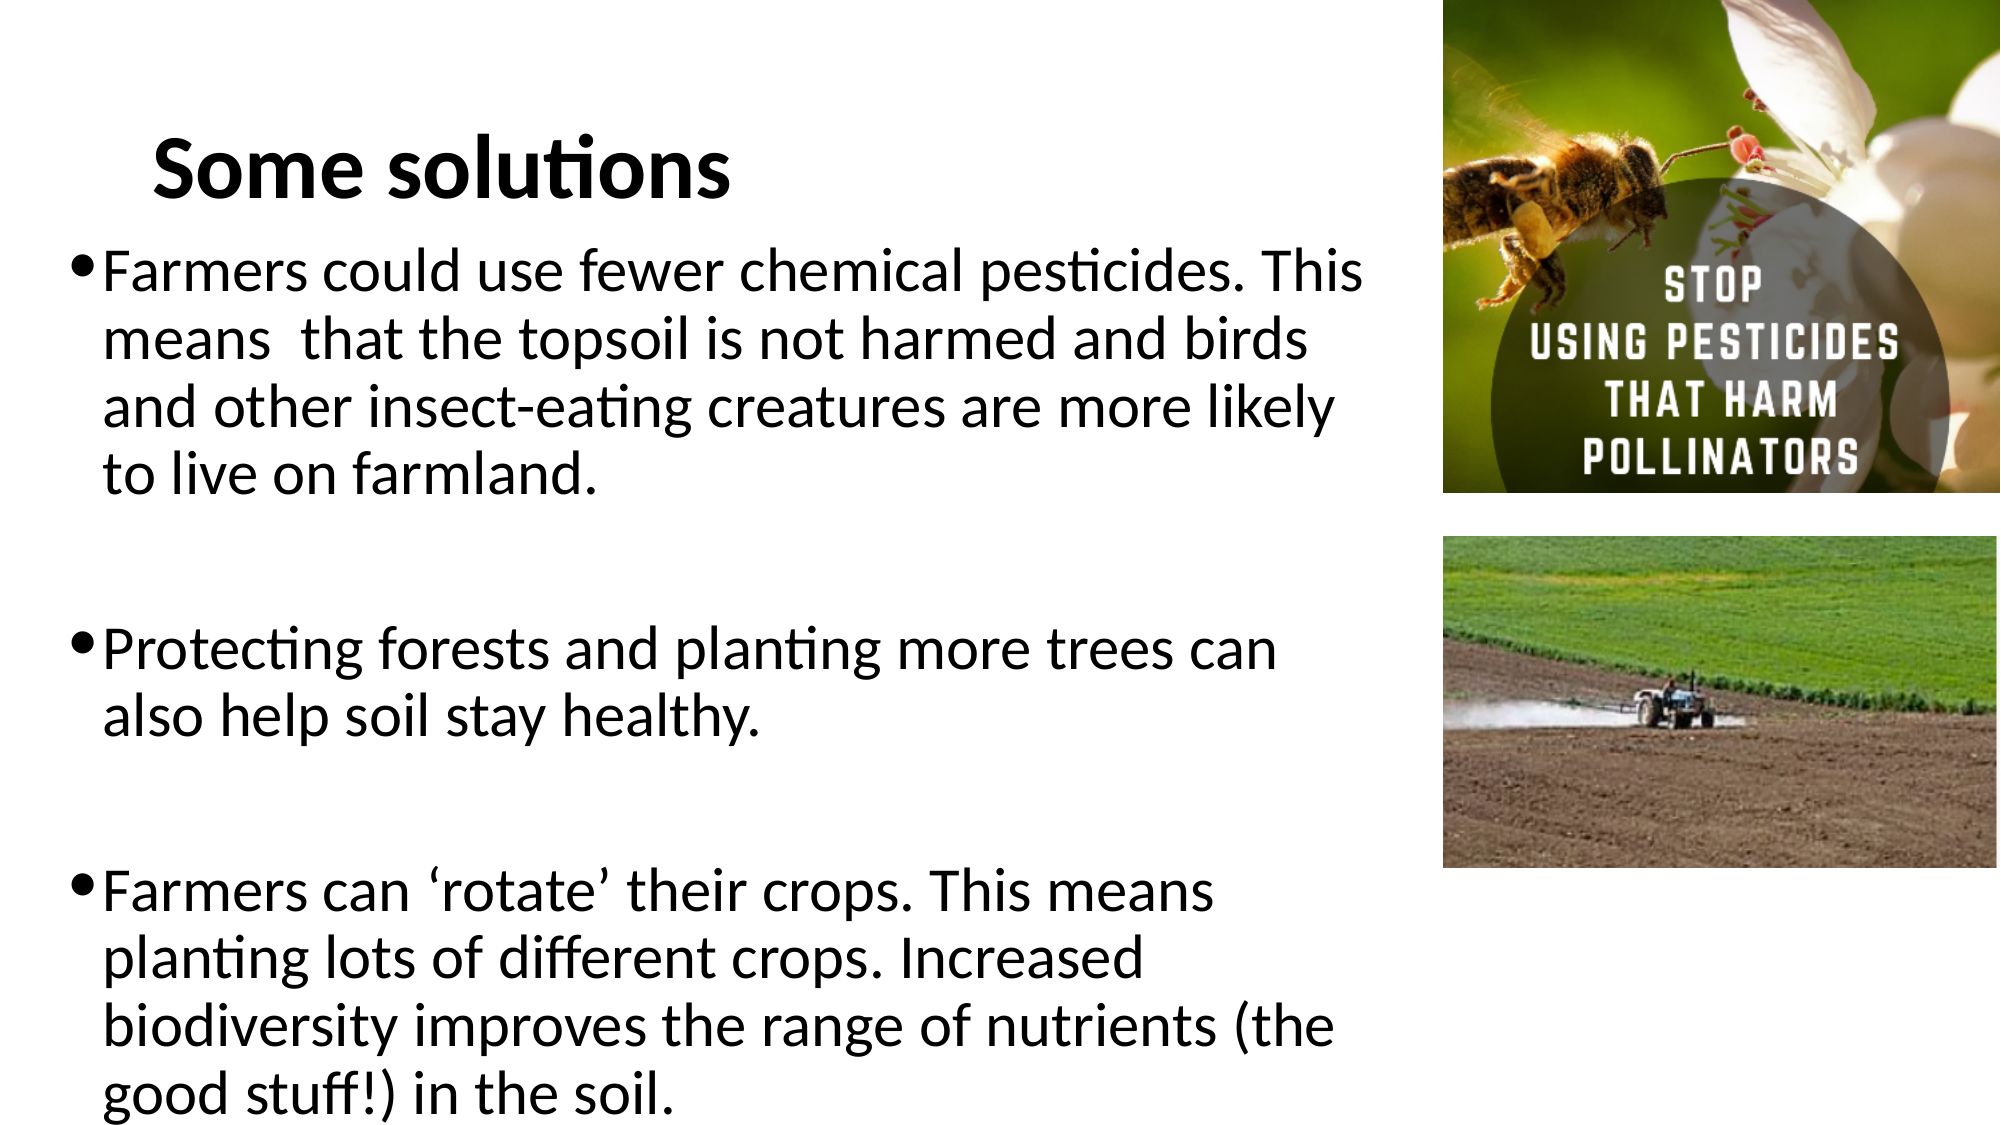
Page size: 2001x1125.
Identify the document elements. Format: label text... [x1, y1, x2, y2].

picture [1443, 0, 2000, 493]
list Farmers could use fewer chemical pesticides. This means that the topsoil is not harmed and birds and other insect-eating creatures are more likely to live on farmland. Protecting forests and planting more trees can also help soil stay healthy. Farmers can ‘rotate’ their crops. This means planting lots of different crops. Increased biodiversity improves the range of nutrients (the good stuff!) in the soil. [52, 230, 1407, 1125]
title Some solutions [137, 59, 1438, 278]
picture [1443, 536, 2000, 868]
